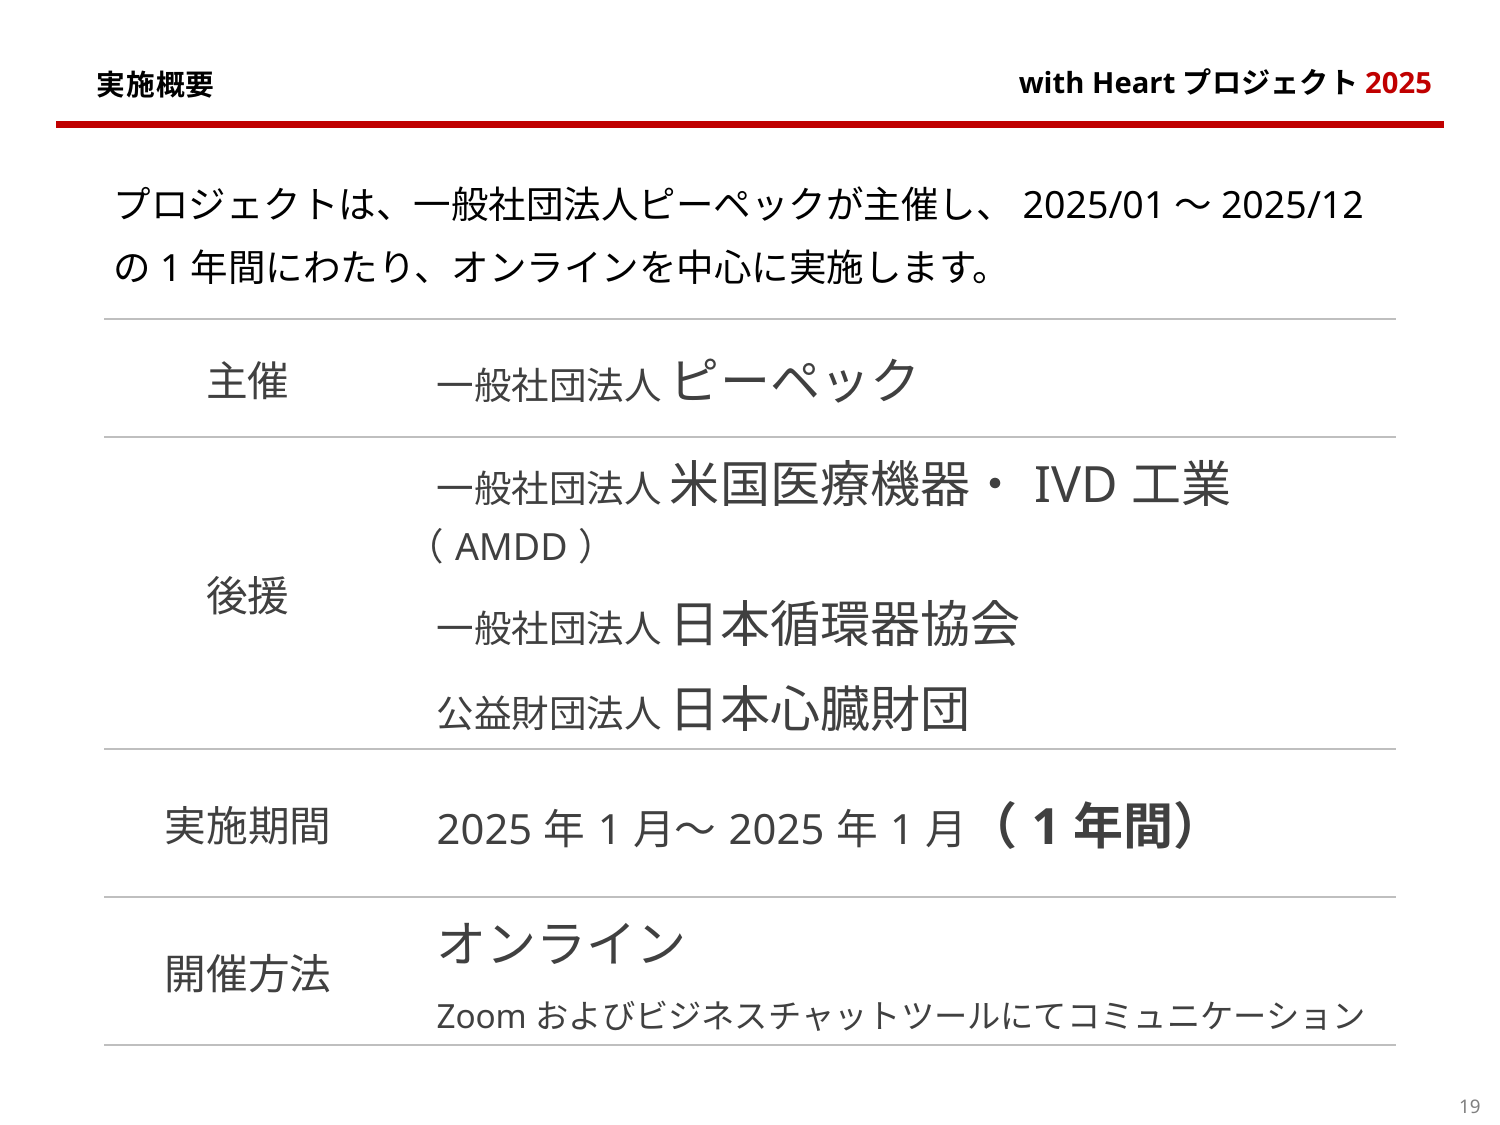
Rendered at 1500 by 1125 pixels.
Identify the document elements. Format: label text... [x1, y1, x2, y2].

table_cell 一般社団法人 米国医療機器・IVD工業（AMDD） 一般社団法人 日本循環器協会 公益財団法人 日本心臓財団 [392, 438, 1396, 748]
text_box プロジェクトは、一般社団法人ピーペックが主催し、2025/01～2025/12の1年間にわたり、オンラインを中心に実施します。 [98, 155, 1401, 297]
table_cell 2025年1月～2025年1月（1年間） [392, 750, 1396, 896]
title 実施概要 [78, 43, 568, 119]
text_box with Heartプロジェクト2025 [926, 46, 1448, 122]
table_header 主催 [104, 320, 392, 436]
table_cell 実施期間 [104, 750, 392, 896]
slide_number 19 [1161, 1084, 1499, 1125]
table_cell オンライン Zoomおよびビジネスチャットツールにてコミュニケーション [392, 898, 1396, 1044]
table_header 一般社団法人 ピーペック [392, 320, 1396, 436]
table_cell 開催方法 [104, 898, 392, 1044]
table_cell 後援 [104, 438, 392, 748]
